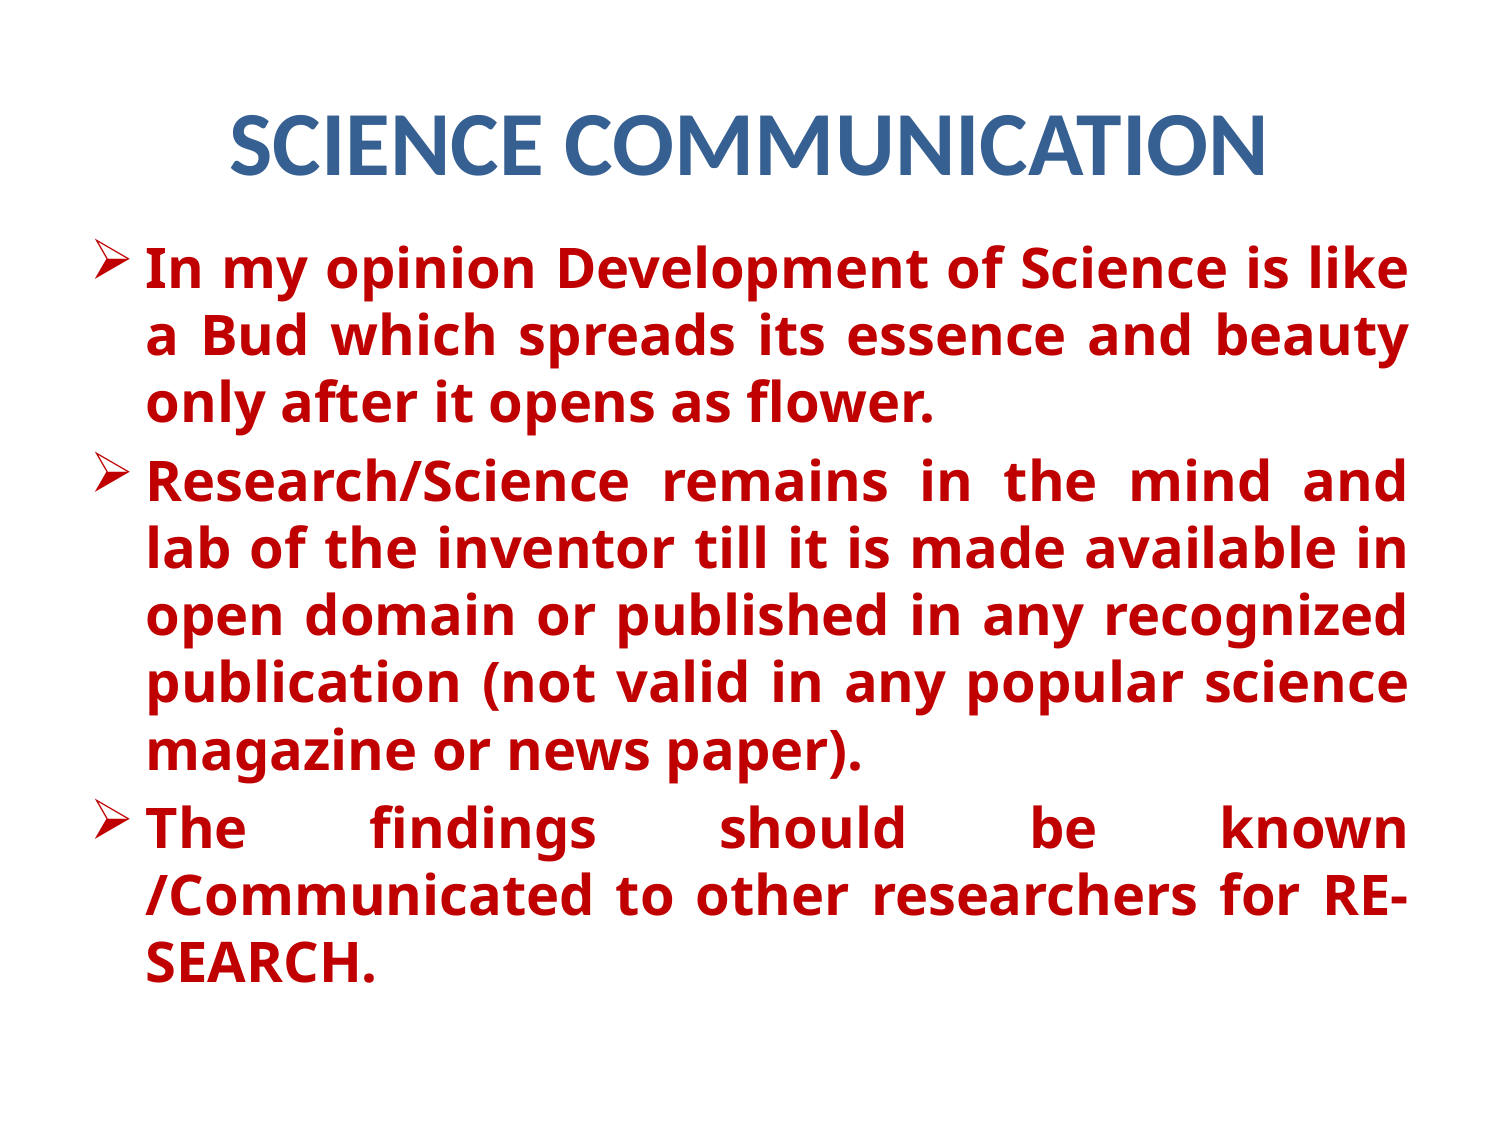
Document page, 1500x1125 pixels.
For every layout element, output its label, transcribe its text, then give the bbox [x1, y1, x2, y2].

title SCIENCE COMMUNICATION [75, 45, 1425, 224]
list In my opinion Development of Science is like a Bud which spreads its essence and beauty only after it opens as flower. Research/Science remains in the mind and lab of the inventor till it is made available in open domain or published in any recognized publication (not valid in any popular science magazine or news paper). The findings should be known /Communicated to other researchers for RE-SEARCH. [75, 224, 1425, 1005]
